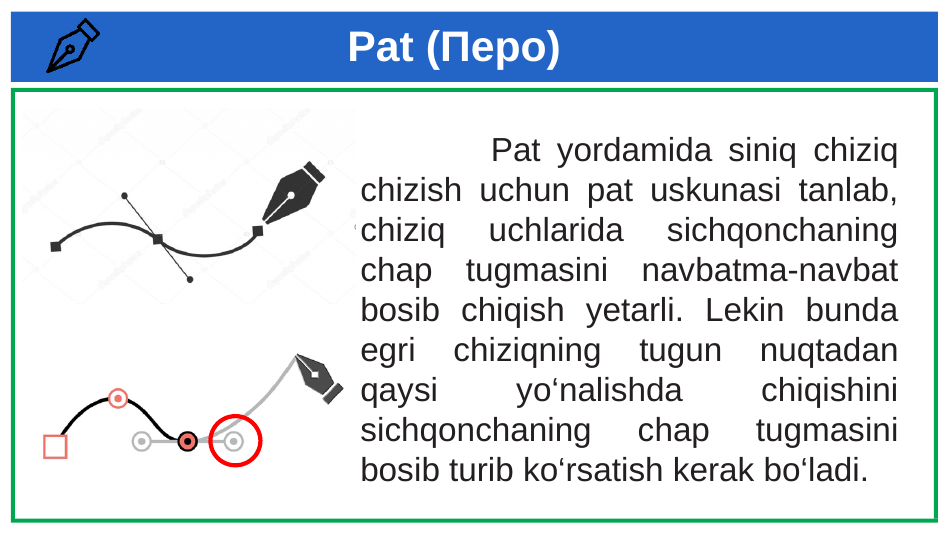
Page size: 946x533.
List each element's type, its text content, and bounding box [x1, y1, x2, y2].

picture [14, 306, 364, 517]
text_box Pat (Перо) [103, 18, 836, 70]
picture [22, 108, 356, 304]
picture [45, 18, 100, 73]
text_box Pat yordamida siniq chiziq chizish uchun pat uskunasi tanlab, chiziq uchlarida sichqonchaning chap tugmasini navbatma-navbat bosib chiqish yetarli. Lekin bunda egri chiziqning tugun nuqtadan qaysi yo‘nalishda chiqishini sichqonchaning chap tugmasini bosib turib ko‘rsatish kerak bo‘ladi. [360, 128, 900, 488]
